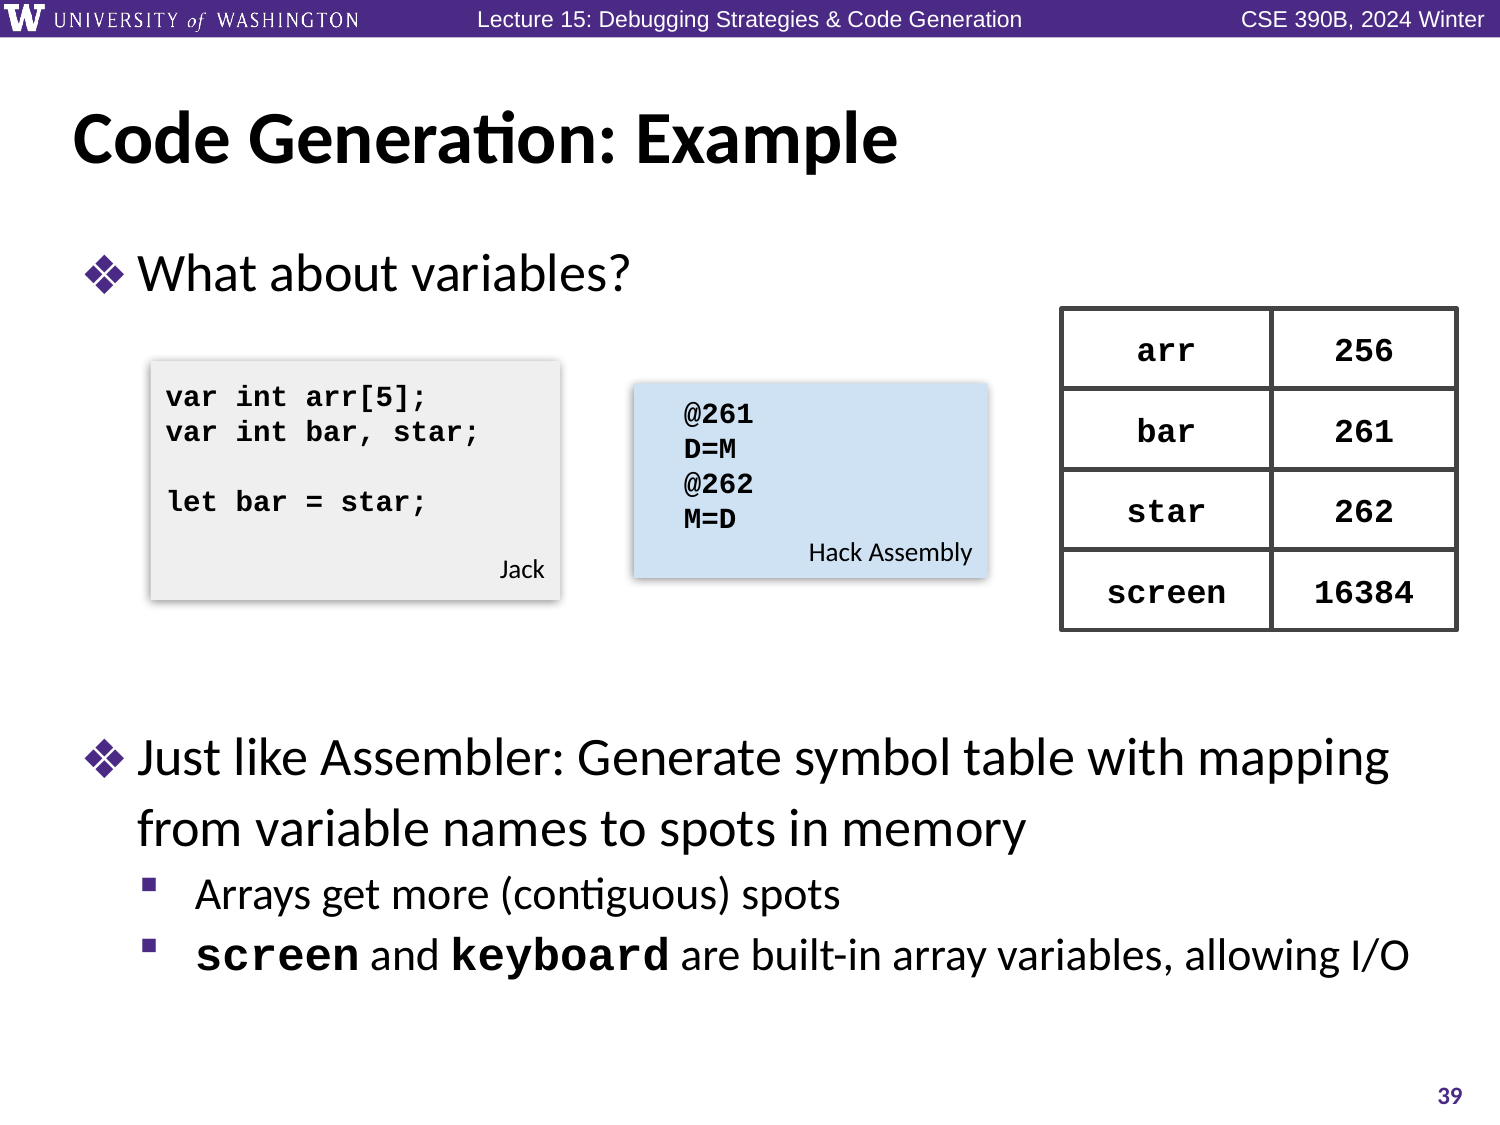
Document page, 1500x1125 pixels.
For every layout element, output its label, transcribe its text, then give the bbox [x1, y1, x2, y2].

text_box @261 D=M @262 M=D Hack Assembly [633, 383, 988, 578]
text_box 256 [1271, 308, 1457, 389]
text_box 16384 [1271, 550, 1457, 631]
title Code Generation: Example [58, 71, 1438, 197]
picture [4, 4, 358, 32]
text_box bar [1061, 388, 1271, 470]
text_box arr [1061, 308, 1271, 388]
text_box 262 [1271, 470, 1457, 550]
text_box screen [1061, 550, 1271, 631]
list What about variables? Just like Assembler: Generate symbol table with mapping from variable names to spots in memory Arrays get more (contiguous) spots screen and keyboard are built-in array variables, allowing I/O [65, 223, 1438, 1040]
text_box 261 [1271, 389, 1457, 470]
text_box var int arr[5]; var int bar, star; let bar = star; Jack [150, 361, 560, 601]
text_box star [1061, 470, 1271, 550]
slide_number 39 [1400, 1065, 1500, 1125]
